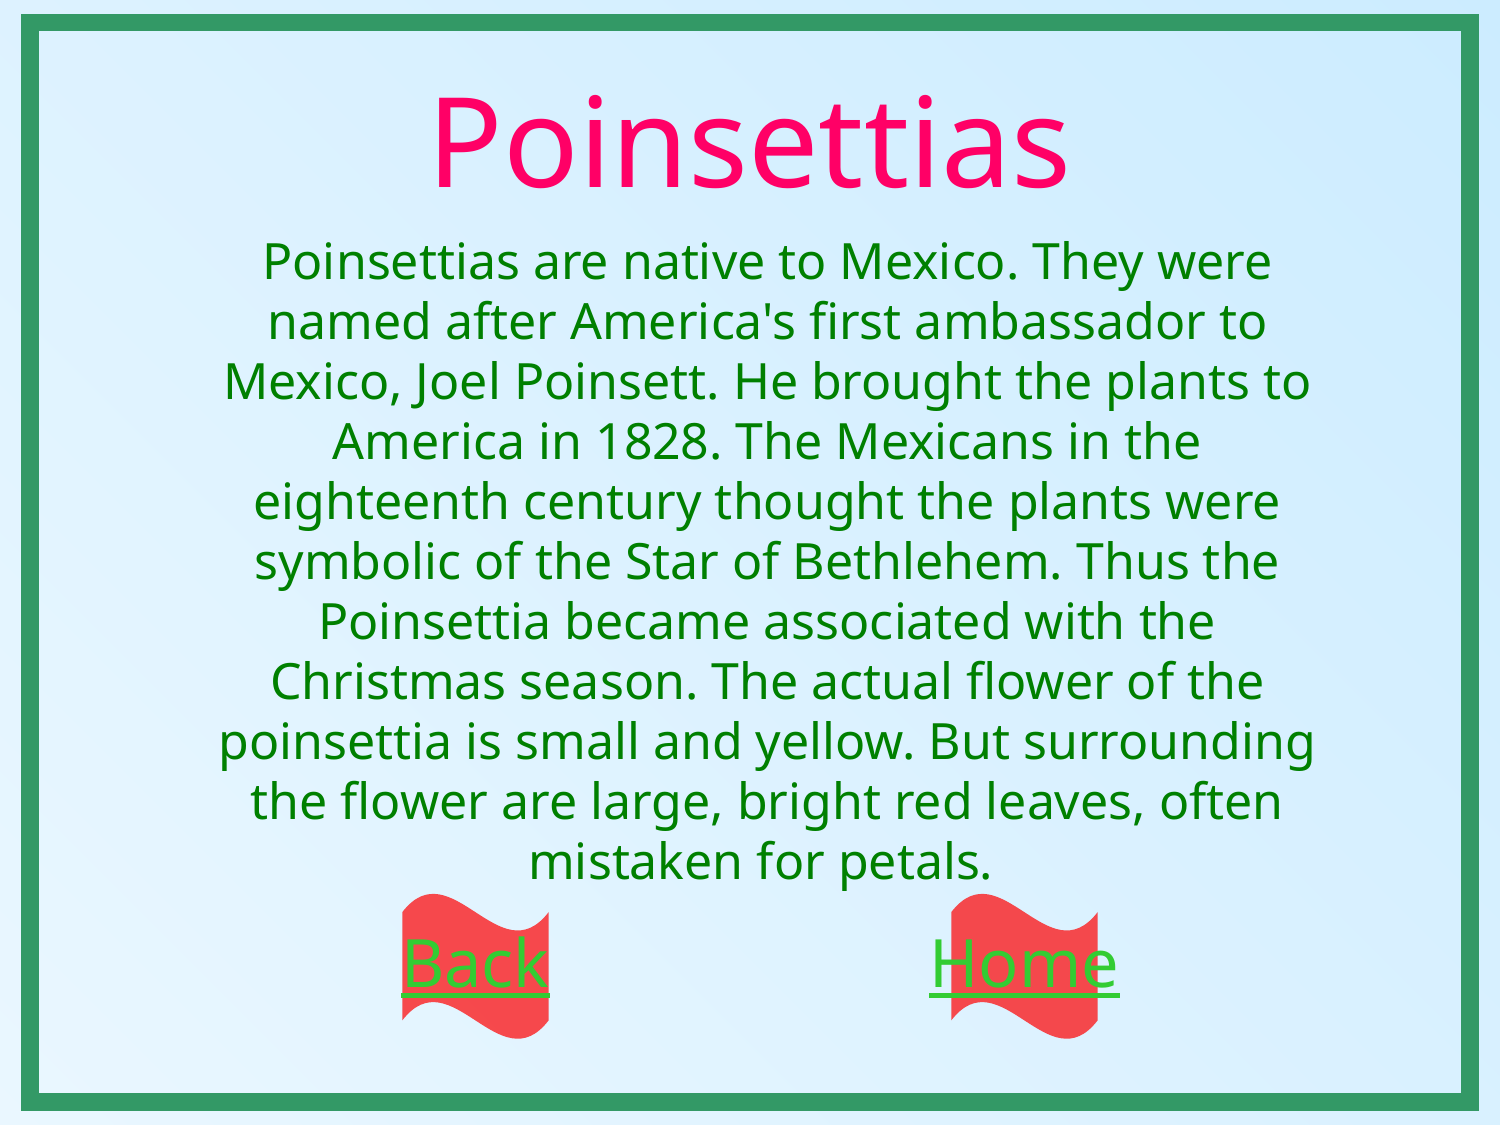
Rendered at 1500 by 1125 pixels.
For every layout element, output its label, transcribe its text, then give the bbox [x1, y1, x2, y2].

text_box Poinsettias [412, 54, 1087, 220]
text_box Poinsettias are native to Mexico. They were named after America's first ambassador to Mexico, Joel Poinsett. He brought the plants to America in 1828. The Mexicans in the eighteenth century thought the plants were symbolic of the Star of Bethlehem. Thus the Poinsettia became associated with the Christmas season. The actual flower of the poinsettia is small and yellow. But surrounding the flower are large, bright red leaves, often mistaken for petals. [183, 137, 1353, 897]
text_box [29, 22, 1470, 1103]
text_box Home [951, 893, 1098, 1039]
text_box Back [402, 893, 549, 1039]
